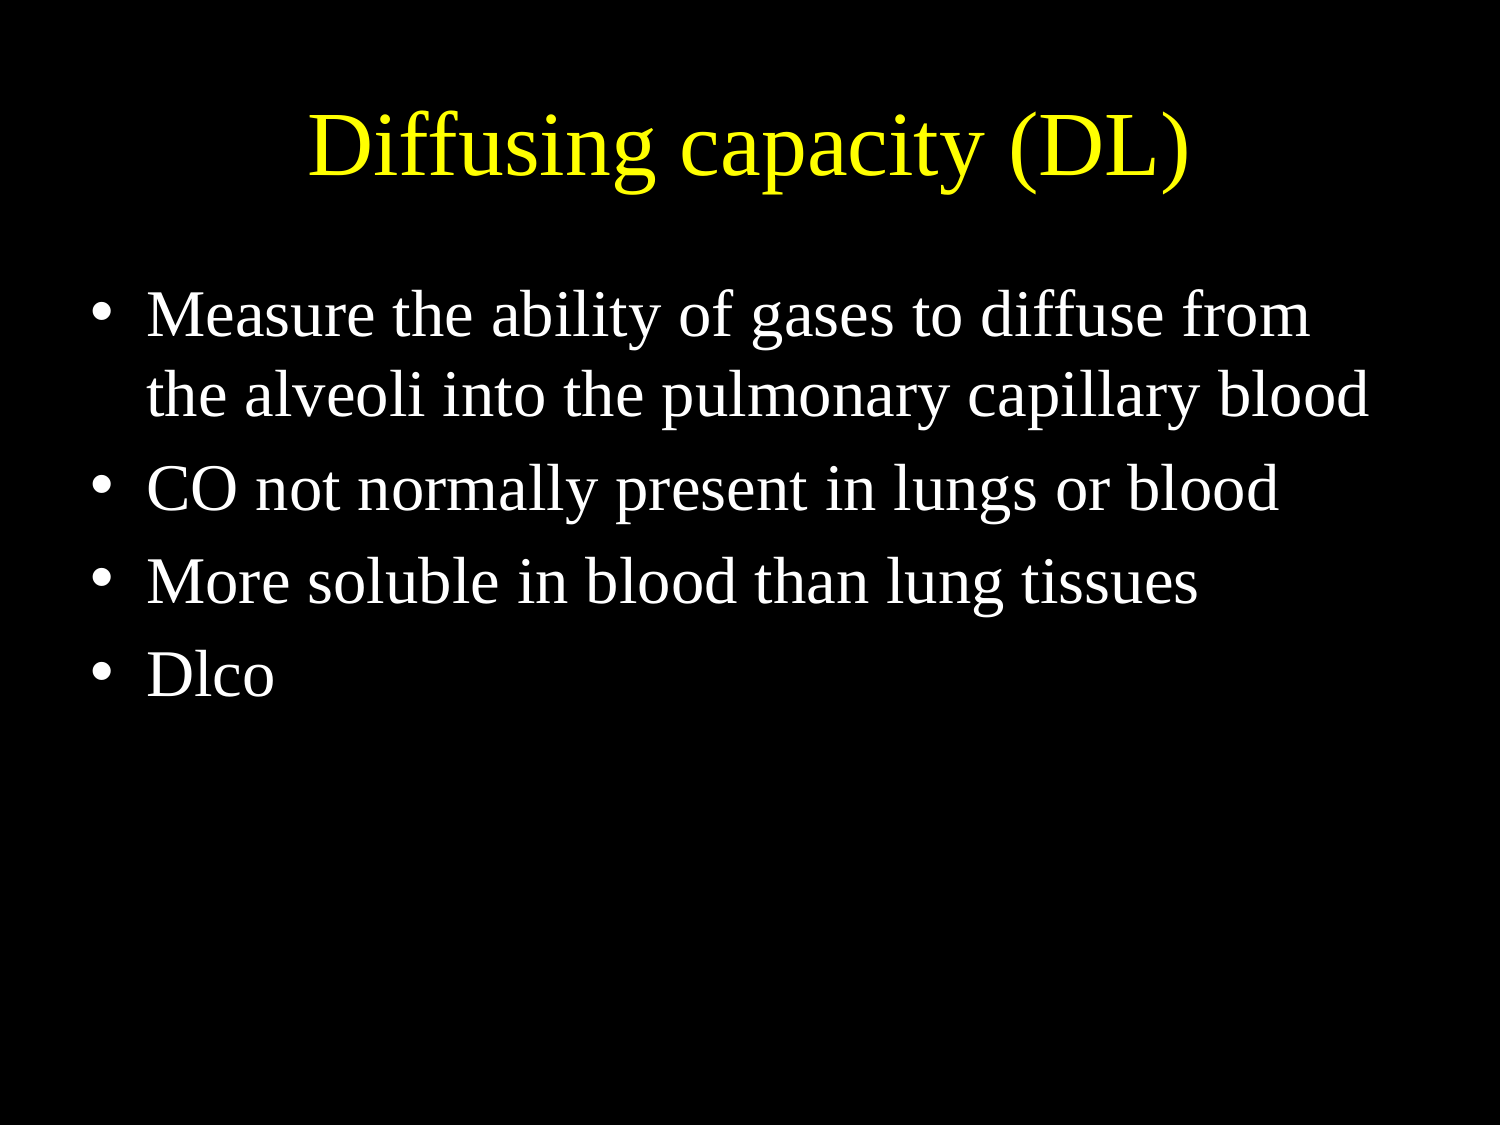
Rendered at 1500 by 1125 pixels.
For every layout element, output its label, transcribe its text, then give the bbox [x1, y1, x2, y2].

title Diffusing capacity (DL) [74, 44, 1426, 233]
list Measure the ability of gases to diffuse from the alveoli into the pulmonary capillary blood CO not normally present in lungs or blood More soluble in blood than lung tissues Dlco [74, 262, 1426, 1006]
